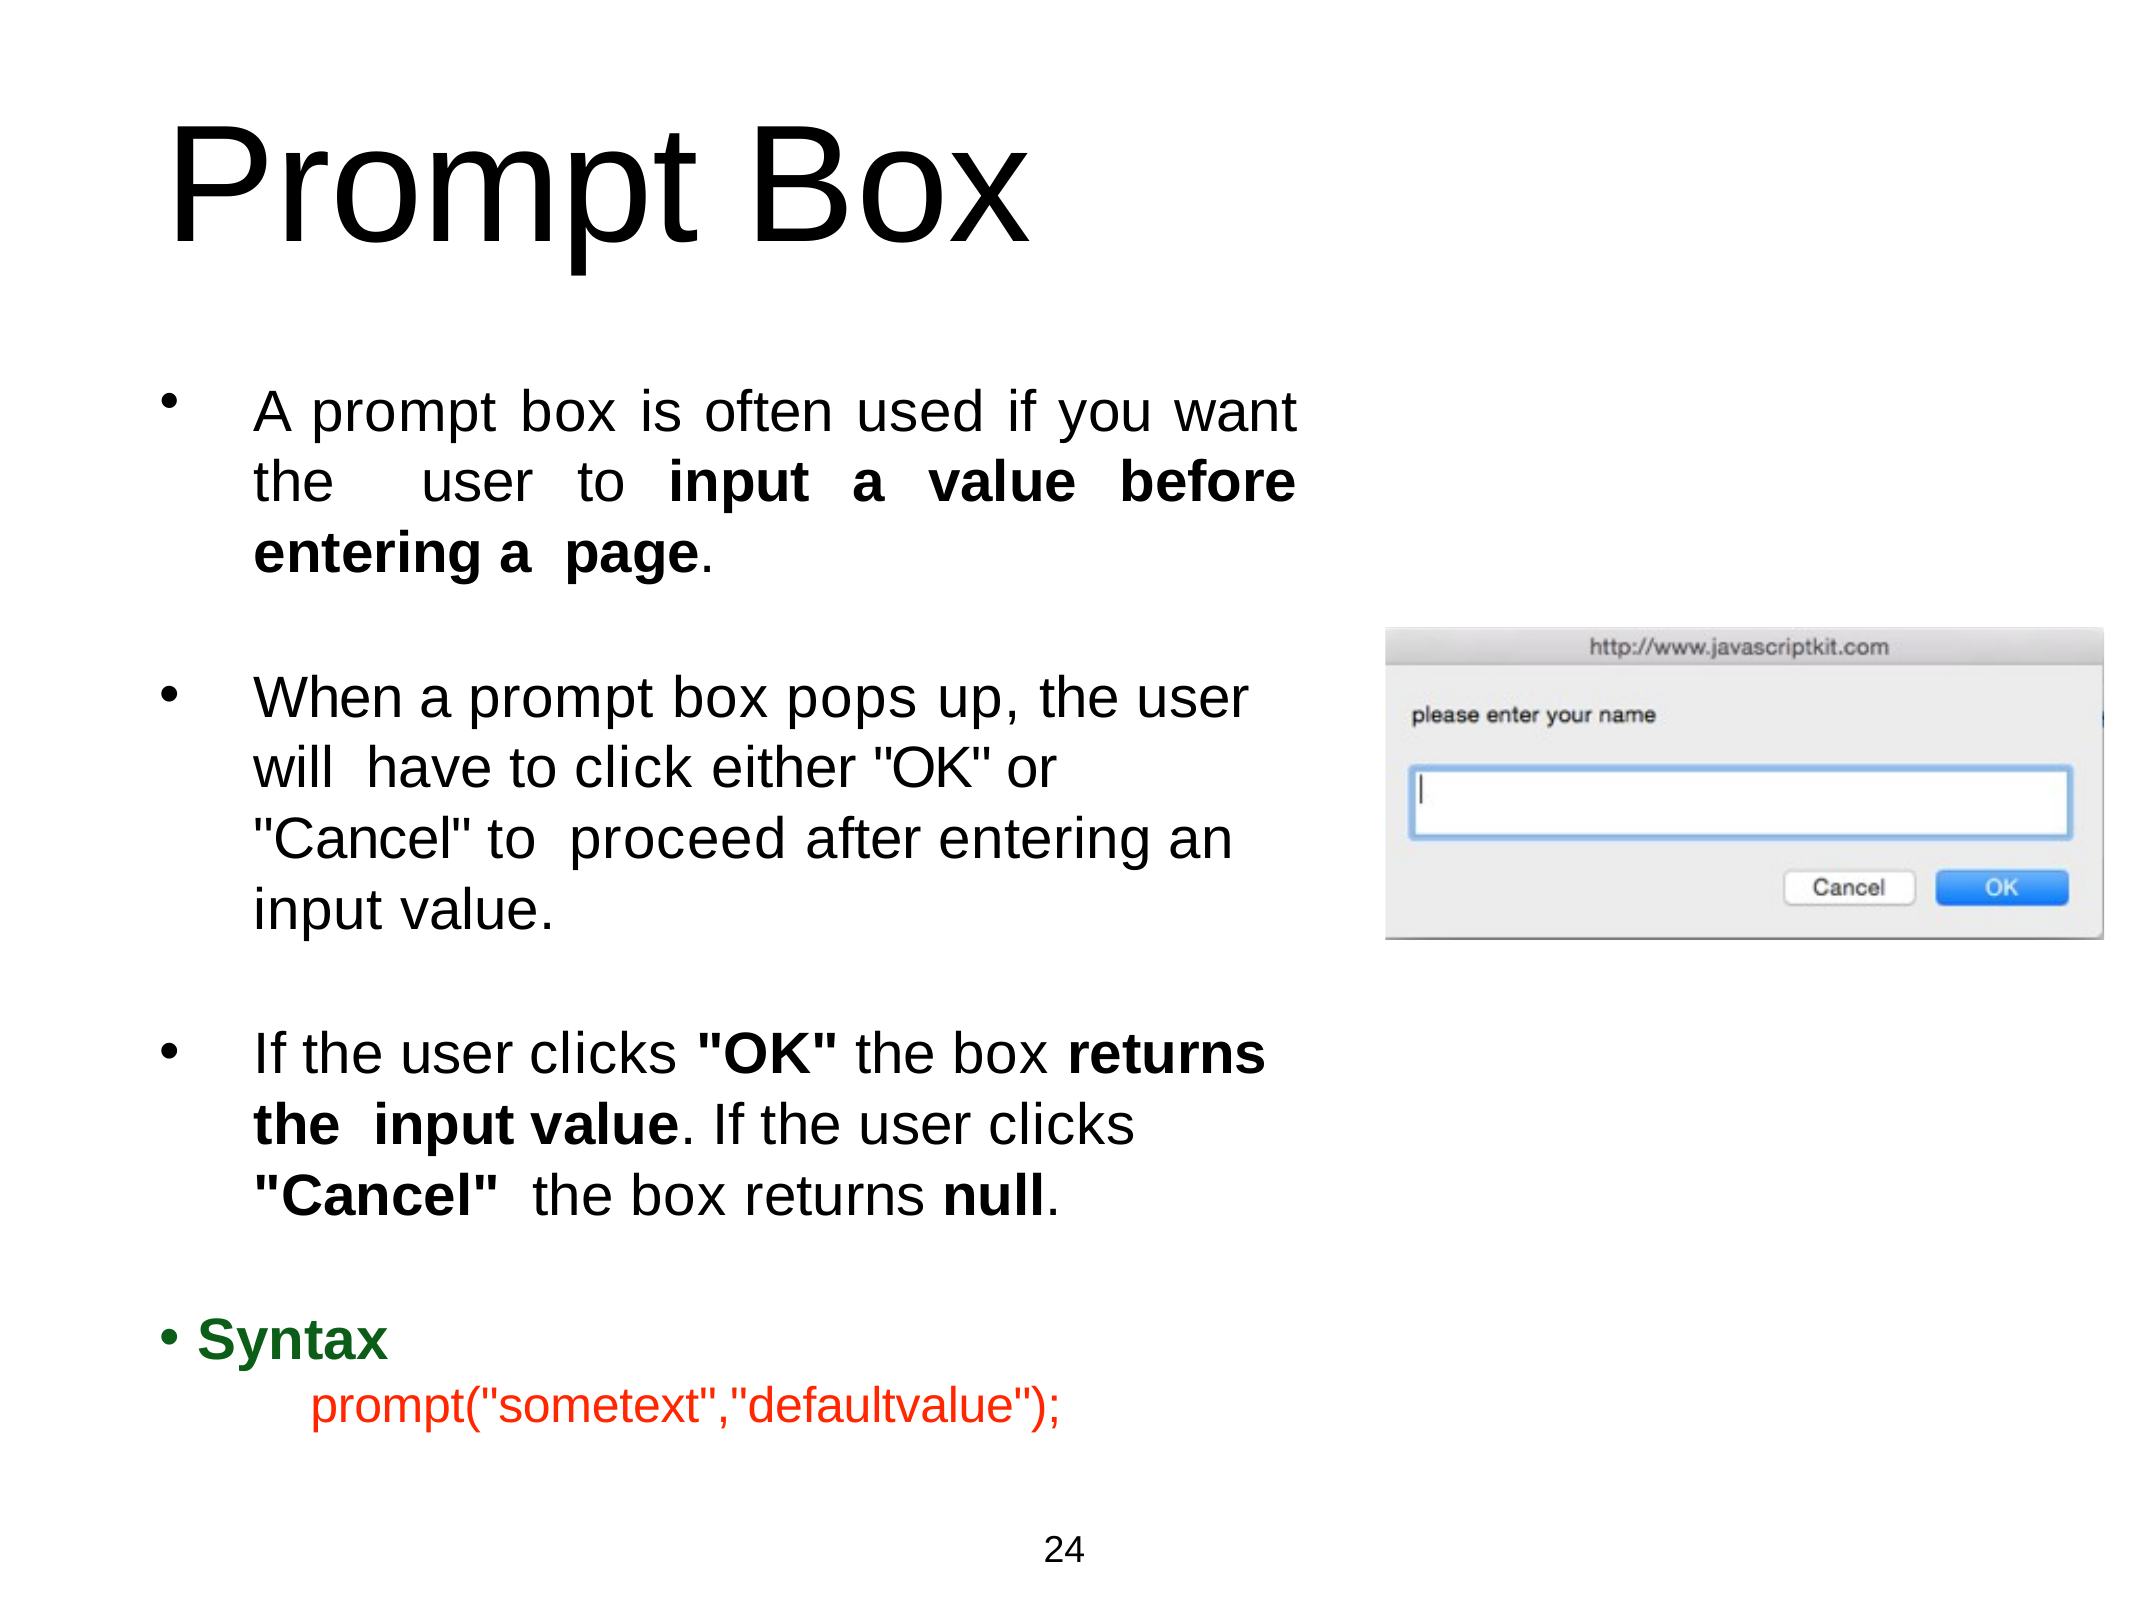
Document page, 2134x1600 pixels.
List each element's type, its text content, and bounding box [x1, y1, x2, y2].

slide_number 24 [1039, 1531, 1090, 1600]
text_box A prompt box is often used if you want the user to input a value before entering a page. When a prompt box pops up, the user will have to click either "OK" or "Cancel" to proceed after entering an input value. If the user clicks "OK" the box returns the input value. If the user clicks "Cancel" the box returns null. Syntax prompt("sometext","defaultvalue"); [157, 372, 1316, 1433]
text_box [1385, 627, 2105, 940]
title Prompt Box [95, 47, 2038, 343]
